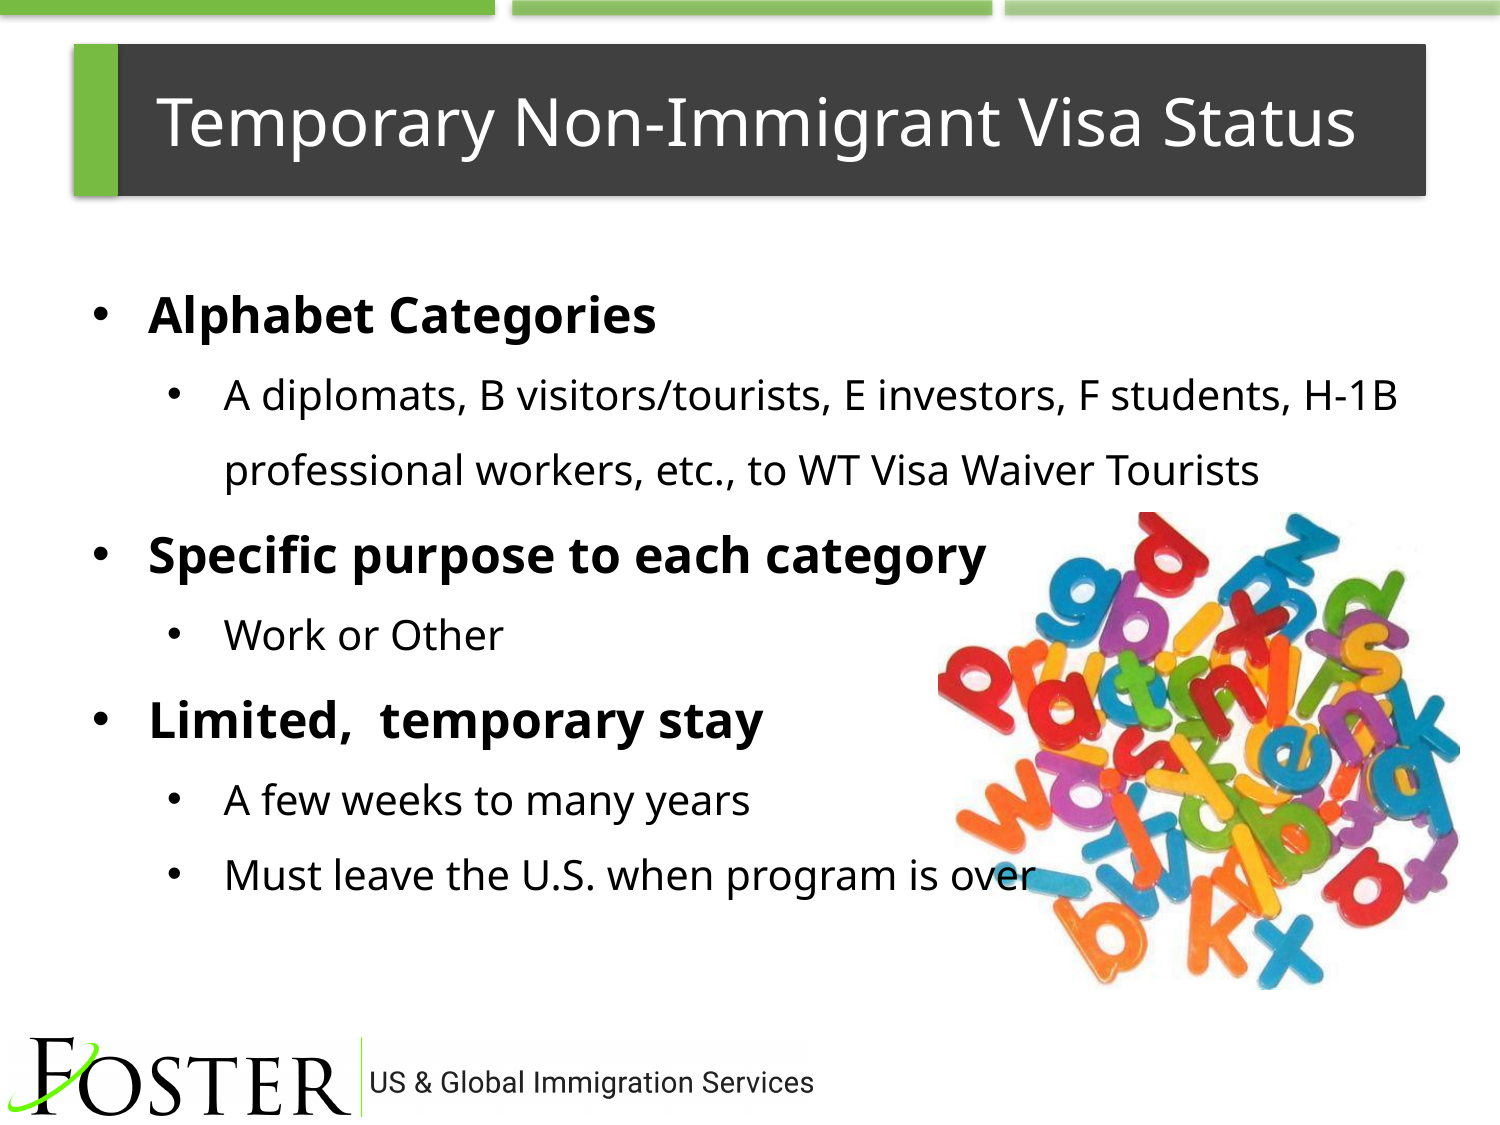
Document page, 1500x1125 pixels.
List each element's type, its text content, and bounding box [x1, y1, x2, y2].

picture [8, 1037, 813, 1117]
text_box Alphabet Categories A diplomats, B visitors/tourists, E investors, F students, H-1B professional workers, etc., to WT Visa Waiver Tourists Specific purpose to each category Work or Other Limited, temporary stay A few weeks to many years Must leave the U.S. when program is over [77, 246, 1428, 906]
text_box [0, 0, 496, 16]
picture [938, 512, 1460, 990]
text_box [512, 0, 993, 16]
text_box [1004, 0, 1500, 16]
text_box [74, 44, 1426, 196]
